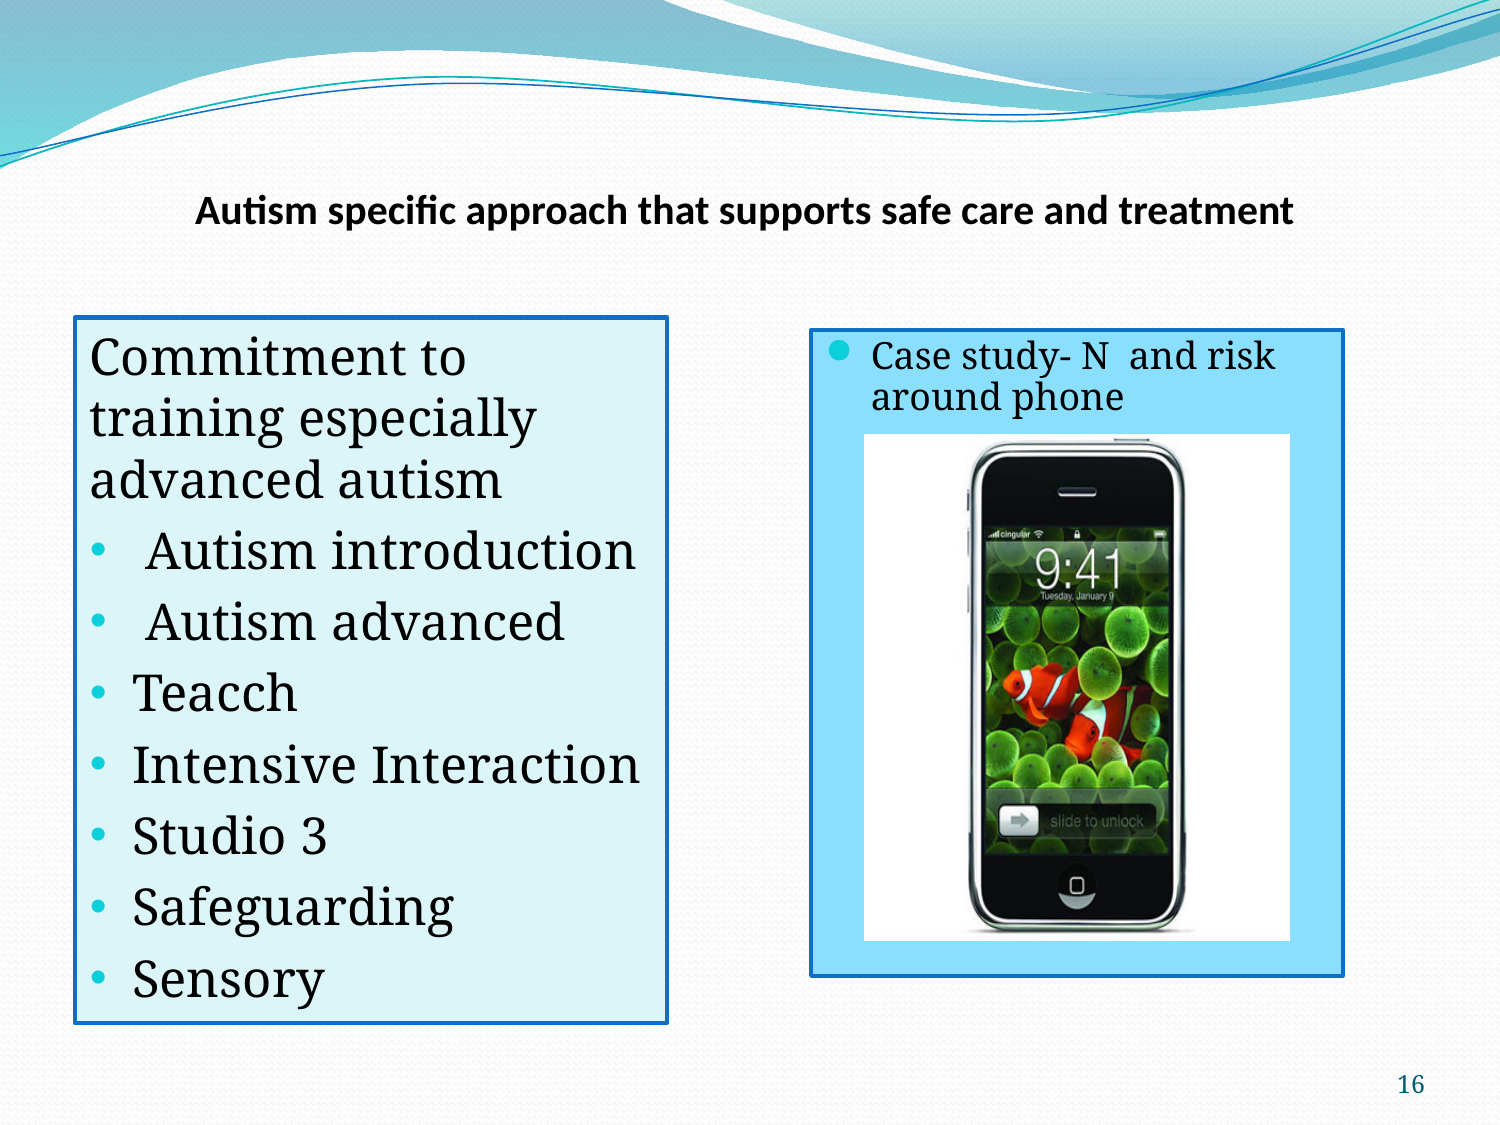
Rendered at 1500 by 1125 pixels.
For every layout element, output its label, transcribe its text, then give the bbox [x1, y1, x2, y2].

list Commitment to training especially advanced autism Autism introduction Autism advanced Teacch Intensive Interaction Studio 3 Safeguarding Sensory [73, 315, 669, 1025]
slide_number 16 [1299, 1042, 1425, 1103]
text_box Case study- N and risk around phone [809, 328, 1345, 978]
text_box Autism specific approach that supports safe care and treatment [76, 125, 1424, 241]
picture [864, 434, 1290, 941]
